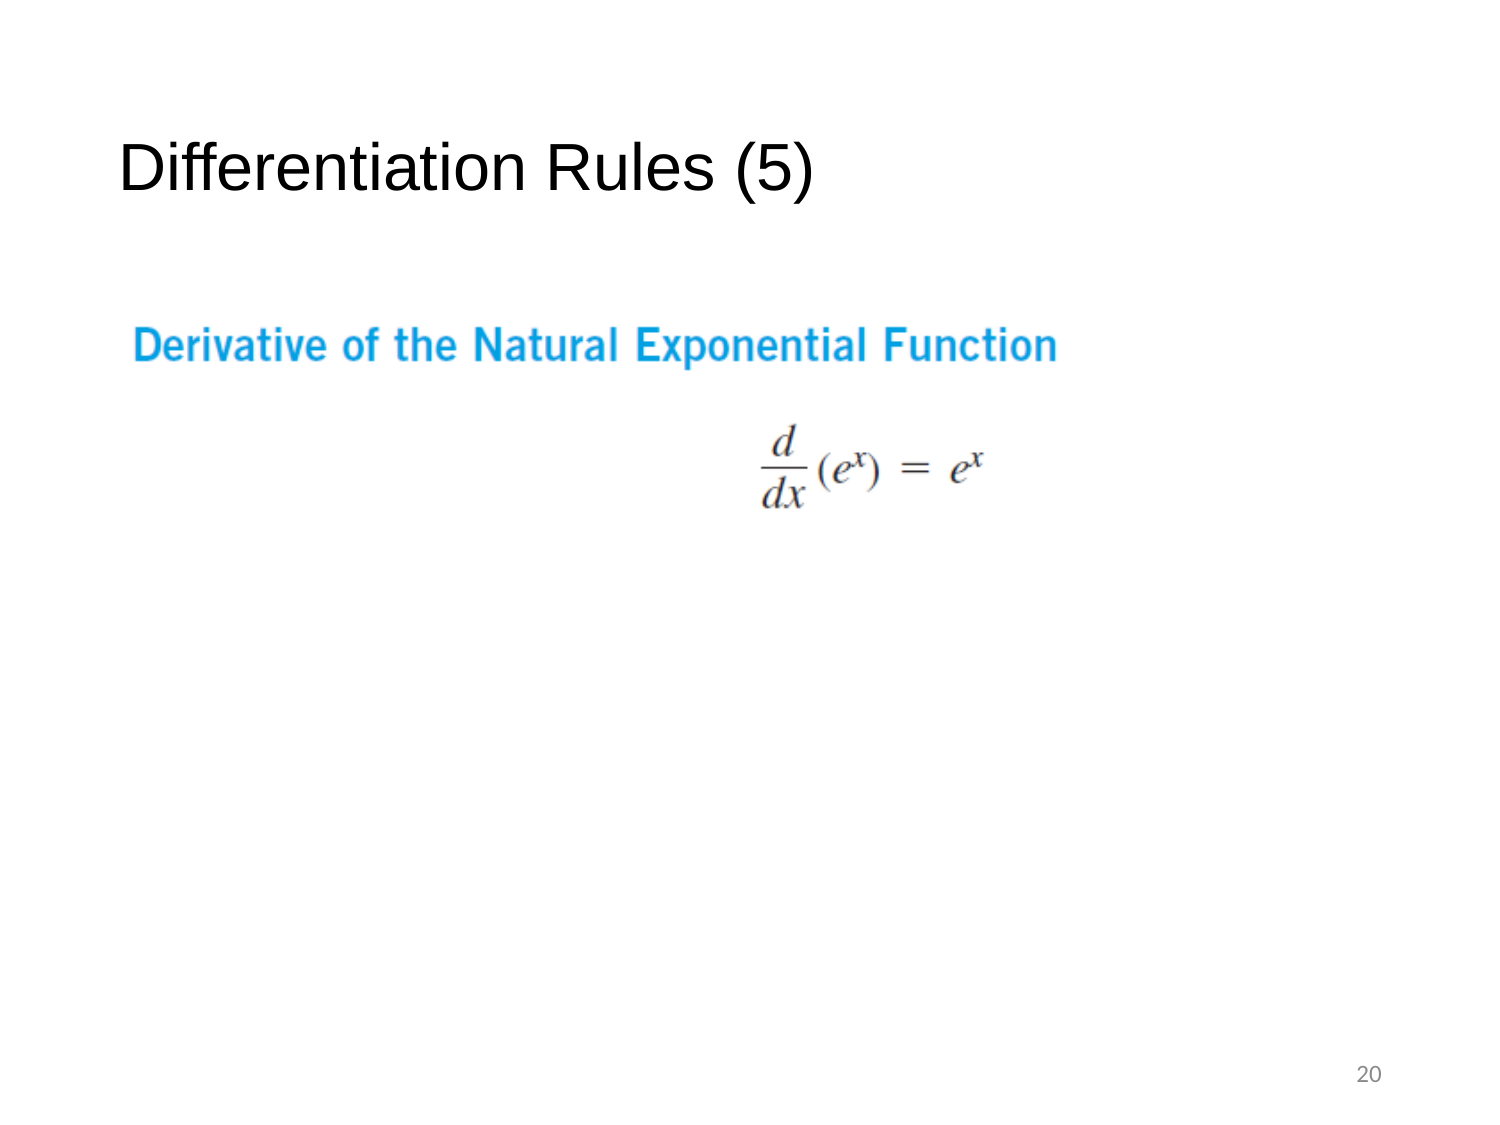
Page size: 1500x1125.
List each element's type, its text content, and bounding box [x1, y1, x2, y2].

slide_number 20 [1059, 1042, 1397, 1103]
title Differentiation Rules (5) [103, 59, 1397, 278]
picture [120, 288, 1082, 537]
